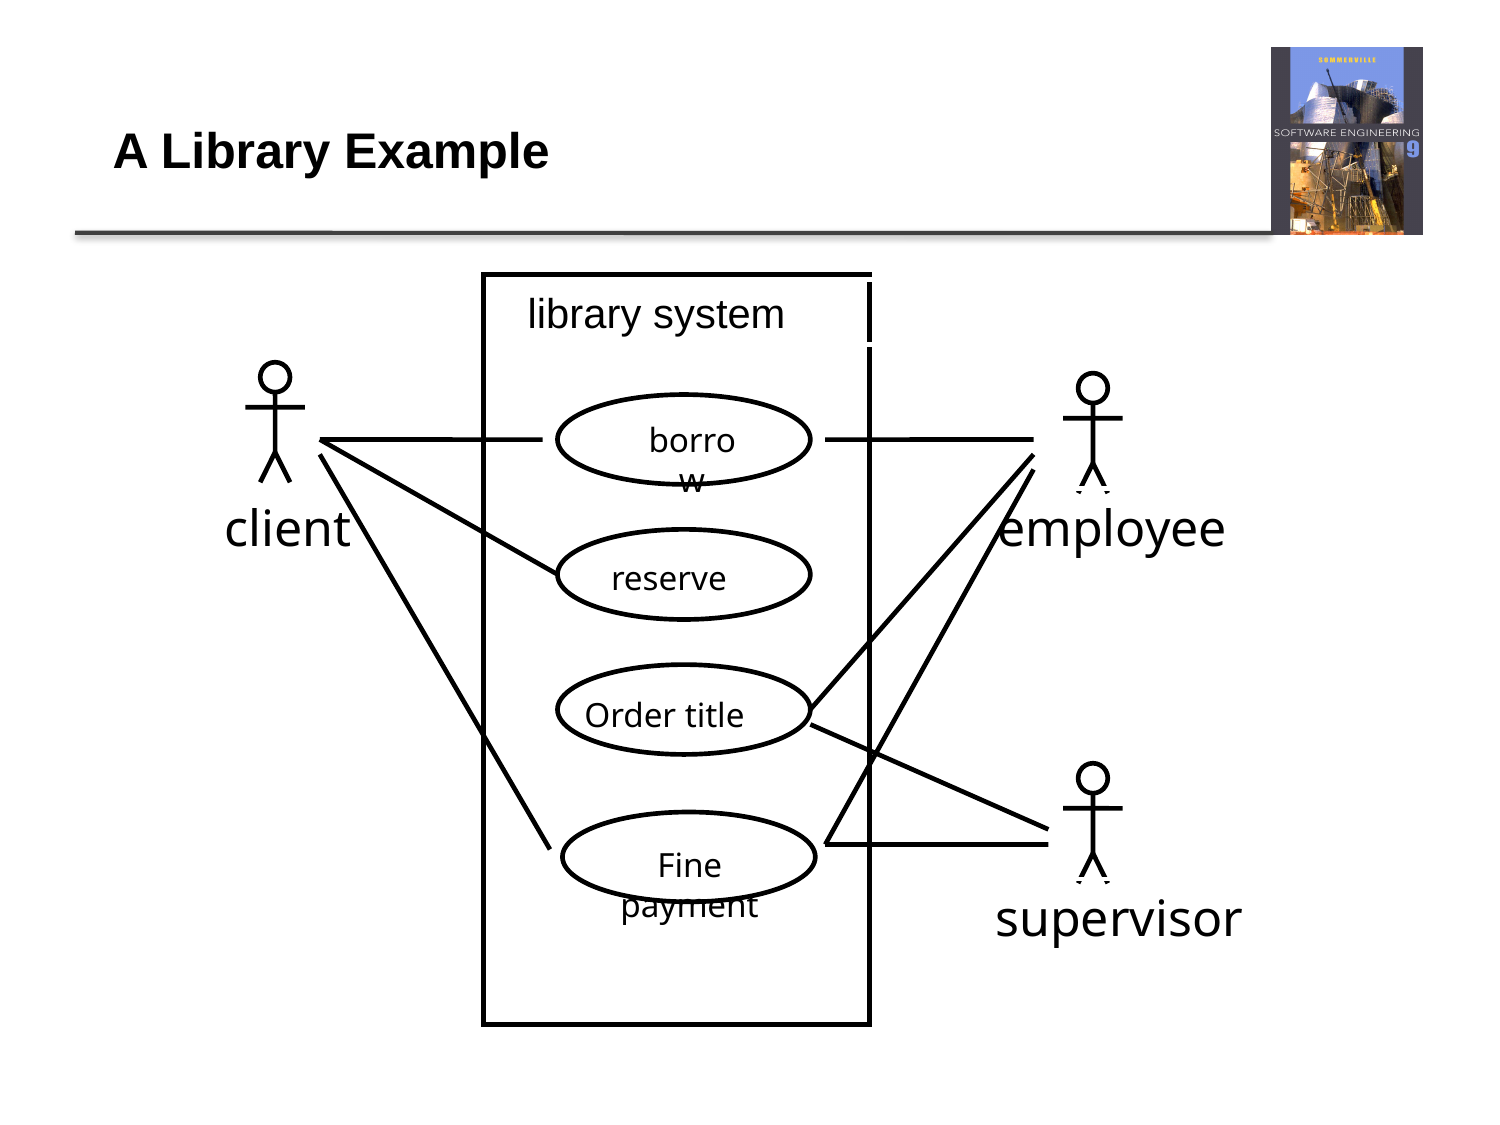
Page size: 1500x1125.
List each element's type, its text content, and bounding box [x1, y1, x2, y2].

text_box [805, 839, 816, 875]
text_box borrow [624, 411, 759, 507]
text_box [577, 812, 801, 836]
text_box library system [512, 279, 884, 345]
text_box employee [982, 488, 1242, 564]
text_box supervisor [980, 878, 1259, 954]
title A Library Example [83, 79, 1372, 218]
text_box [244, 361, 306, 483]
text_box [1063, 763, 1123, 884]
text_box Fine payment [575, 836, 805, 932]
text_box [1063, 372, 1123, 494]
text_box [557, 394, 811, 479]
text_box [483, 274, 870, 1025]
list . [75, 299, 1425, 1082]
text_box reserve [596, 549, 742, 605]
text_box [557, 799, 811, 857]
picture [1271, 47, 1423, 235]
text_box [557, 690, 569, 729]
text_box client [210, 488, 367, 564]
text_box Order title [569, 686, 760, 742]
text_box [562, 837, 575, 877]
text_box [576, 664, 811, 755]
text_box [557, 529, 811, 620]
